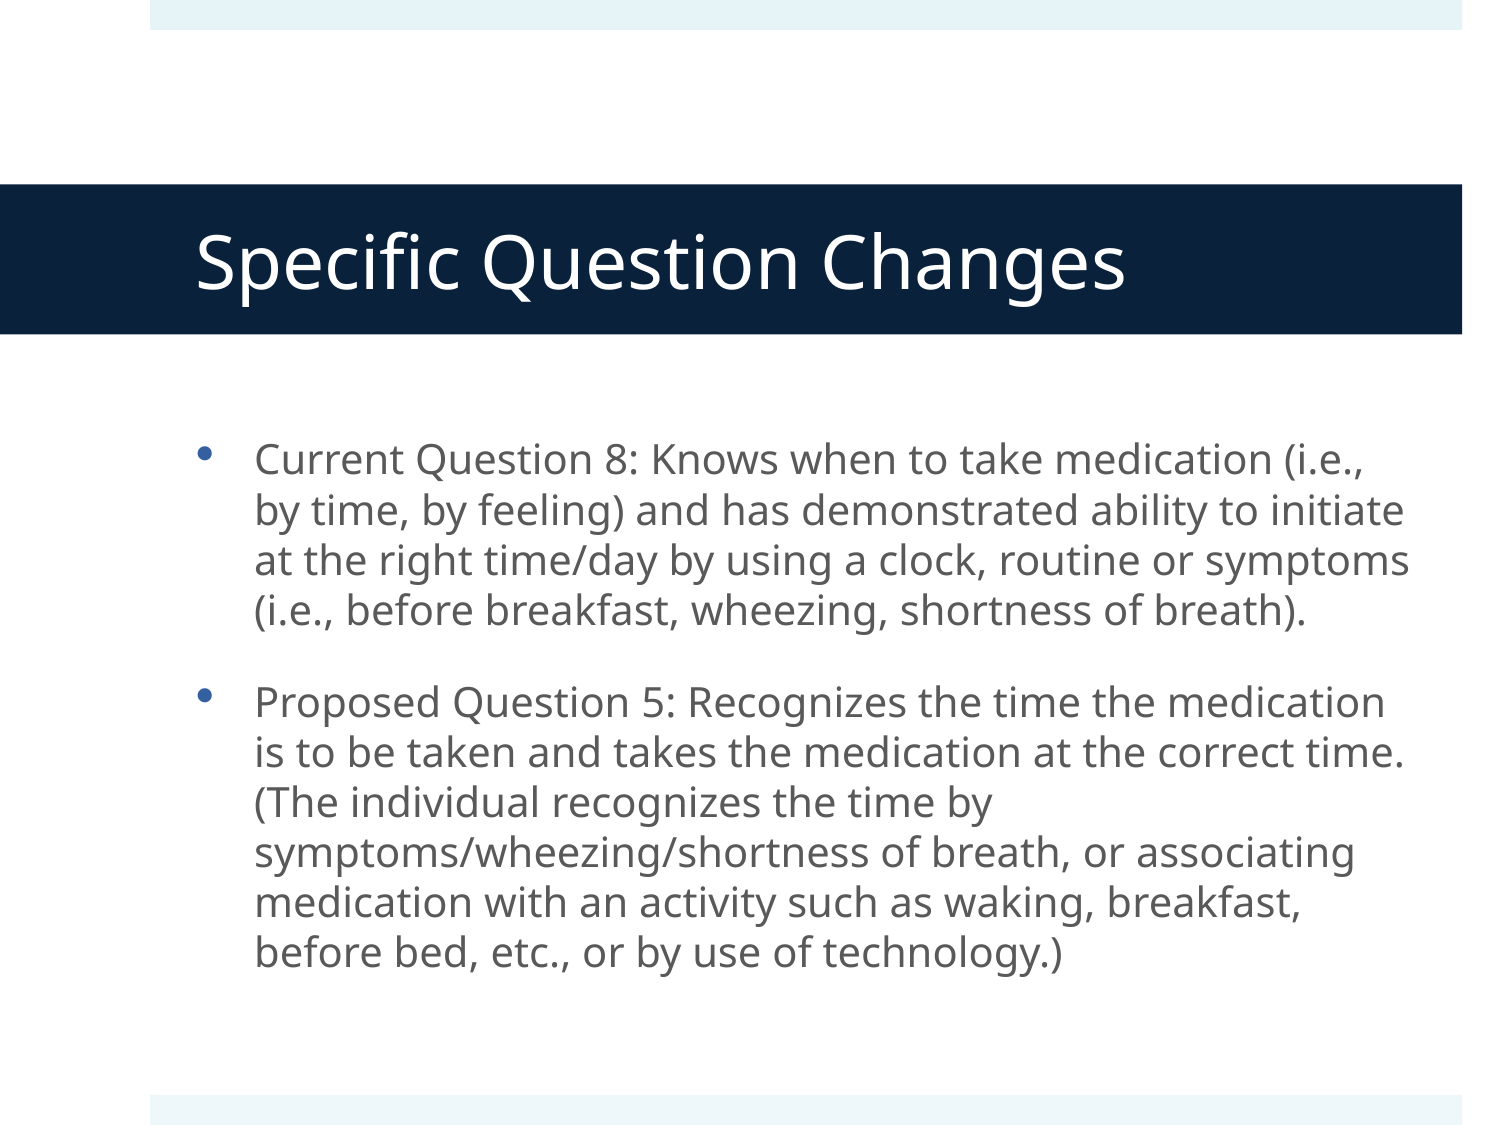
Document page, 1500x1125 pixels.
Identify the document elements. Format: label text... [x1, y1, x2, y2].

title Specific Question Changes [0, 184, 1463, 335]
list Current Question 8: Knows when to take medication (i.e., by time, by feeling) and has demonstrated ability to initiate at the right time/day by using a clock, routine or symptoms (i.e., before breakfast, wheezing, shortness of breath). Proposed Question 5: Recognizes the time the medication is to be taken and takes the medication at the correct time. (The individual recognizes the time by symptoms/wheezing/shortness of breath, or associating medication with an activity such as waking, breakfast, before bed, etc., or by use of technology.) [182, 425, 1432, 1028]
